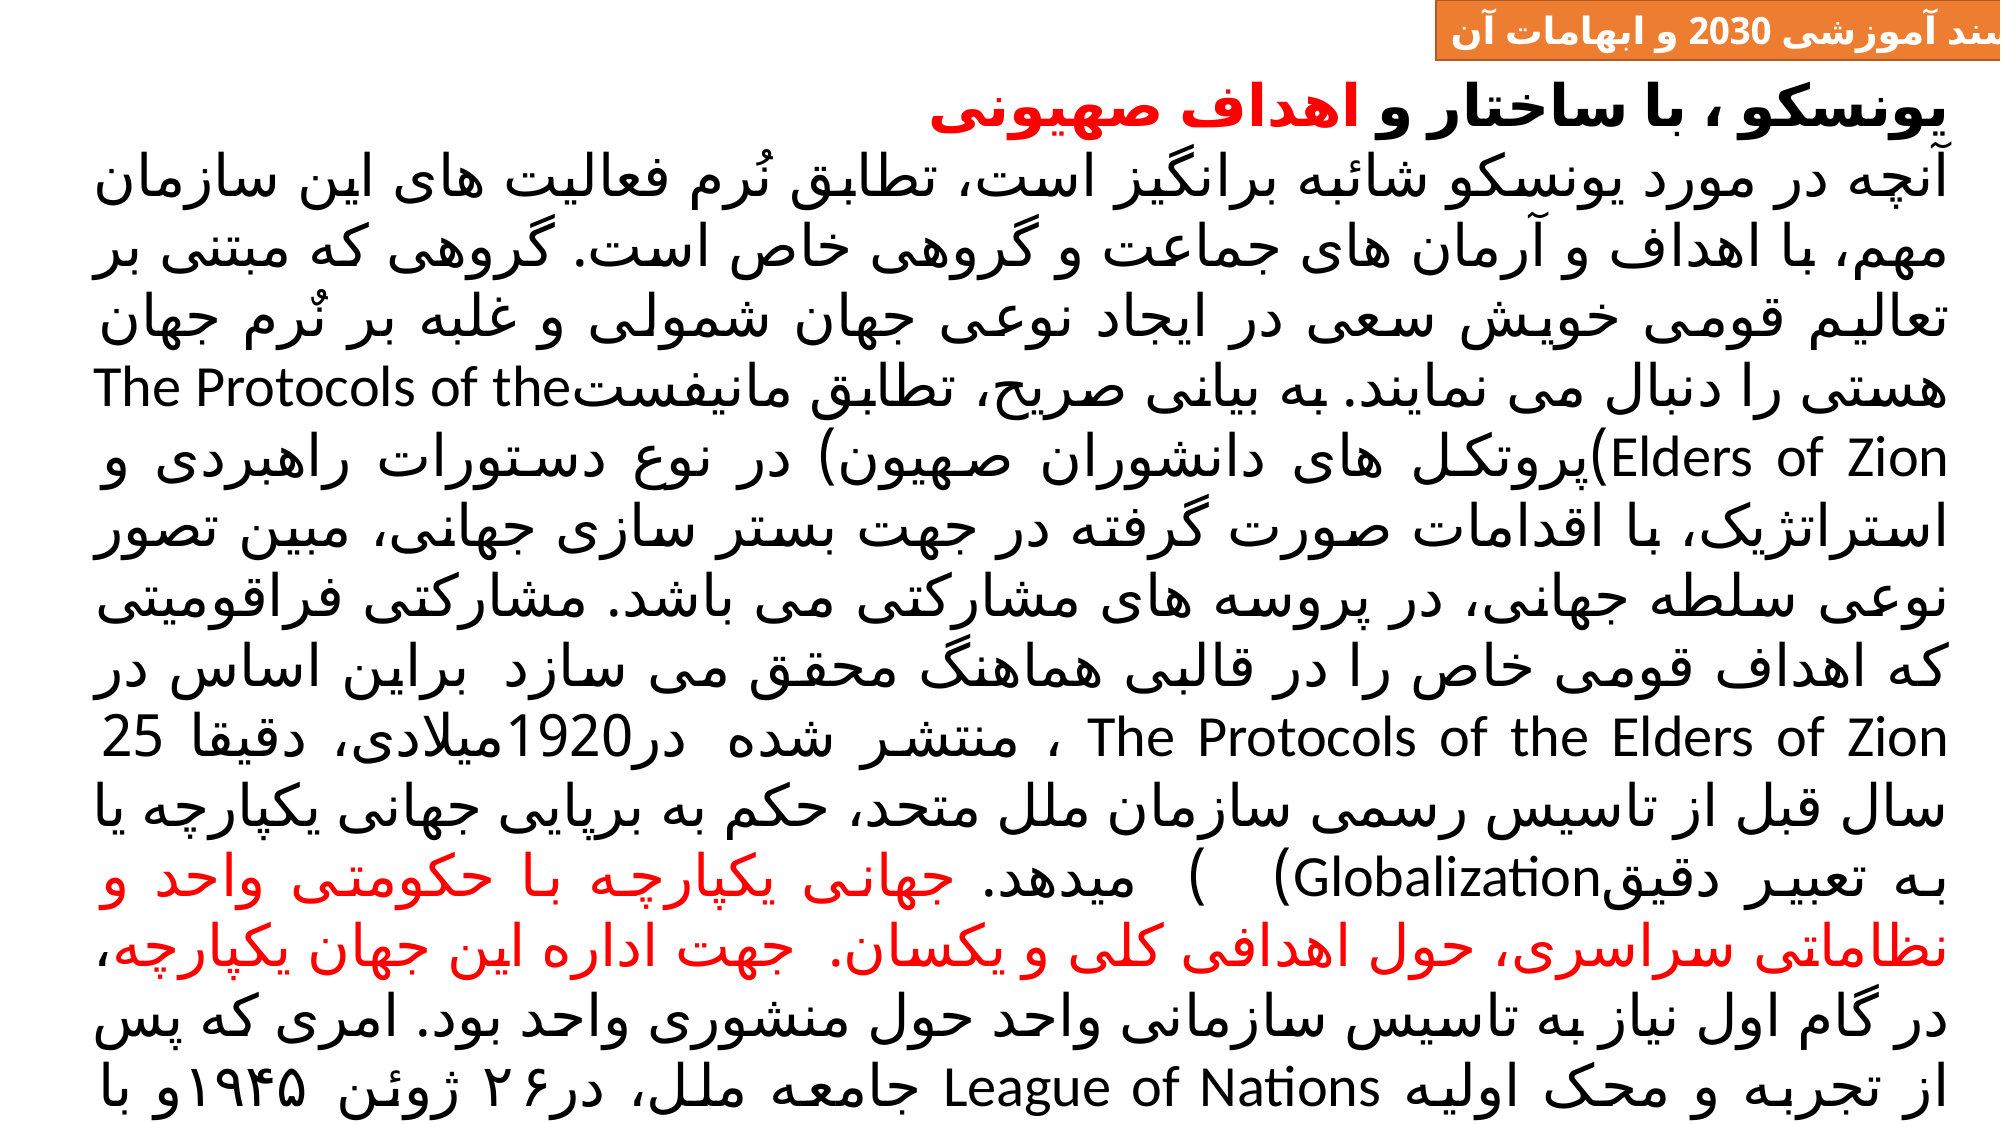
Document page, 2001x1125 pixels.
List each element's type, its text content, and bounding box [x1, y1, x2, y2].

text_box سند آموزشی 2030 و ابهامات آن [1435, 0, 2000, 61]
text_box یونسکو ، با ساختار و اهداف صهیونی آنچه در مورد یونسکو شائبه برانگیز است، تطابق نُرم فعالیت های این سازمان مهم، با اهداف و آرمان های جماعت و گروهی خاص است. گروهی که مبتنی بر تعالیم قومی خویش سعی در ایجاد نوعی جهان شمولی و غلبه بر نٌرم جهان هستی را دنبال می نمایند. به بیانی صریح، تطابق مانیفستThe Protocols of the Elders of Zion)پروتکل های دانشوران صهیون) در نوع دستورات راهبردی و استراتژیک، با اقدامات صورت گرفته در جهت بستر سازی جهانی، مبین تصور نوعی سلطه جهانی، در پروسه های مشارکتی می باشد. مشارکتی فراقومیتی که اهداف قومی خاص را در قالبی هماهنگ محقق می سازد براین اساس در The Protocols of the Elders of Zion ، منتشر شده در1920میلادی، دقیقا 25 سال قبل از تاسیس رسمی سازمان ملل متحد، حکم به برپایی جهانی یکپارچه یا به تعبیر دقیقGlobalization) ) میدهد. جهانی یکپارچه با حکومتی واحد و نظاماتی سراسری، حول اهدافی کلی و یکسان. جهت اداره این جهان یکپارچه، در گام اول نیاز به تاسیس سازمانی واحد حول منشوری واحد بود. امری که پس از تجربه و محک اولیه League of Nations جامعه ملل، در۲۶ ژوئن ۱۹۴۵و با تاسیس رسمی United Nations Organization سازمان ملل متحد حولCharter of the United Nations منشورسازمان ملل متحد به وقوع پیوست. [77, 60, 1965, 1125]
